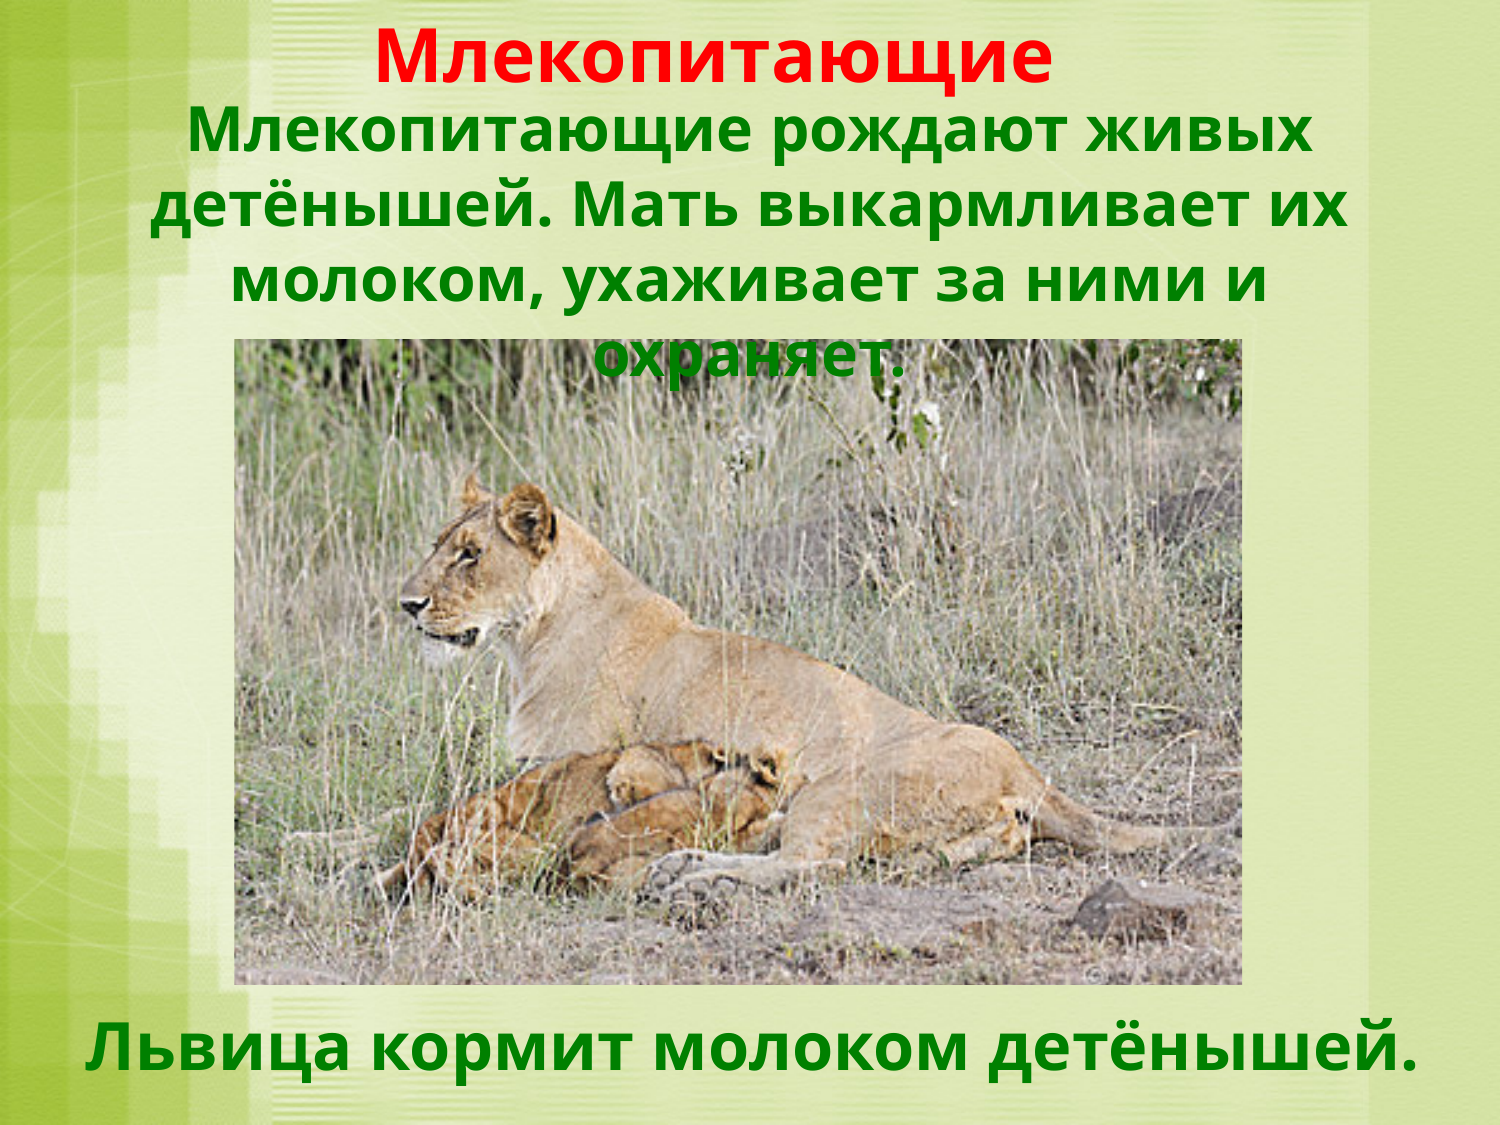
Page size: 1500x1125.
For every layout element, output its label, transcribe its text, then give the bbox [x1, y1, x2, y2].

text_box Львица кормит молоком детёнышей. [71, 996, 1453, 1091]
picture [0, 0, 1500, 1125]
text_box Млекопитающие [357, 0, 1090, 81]
text_box Млекопитающие рождают живых детёнышей. Мать выкармливает их молоком, ухаживает за ними и охраняет. [70, 81, 1430, 397]
